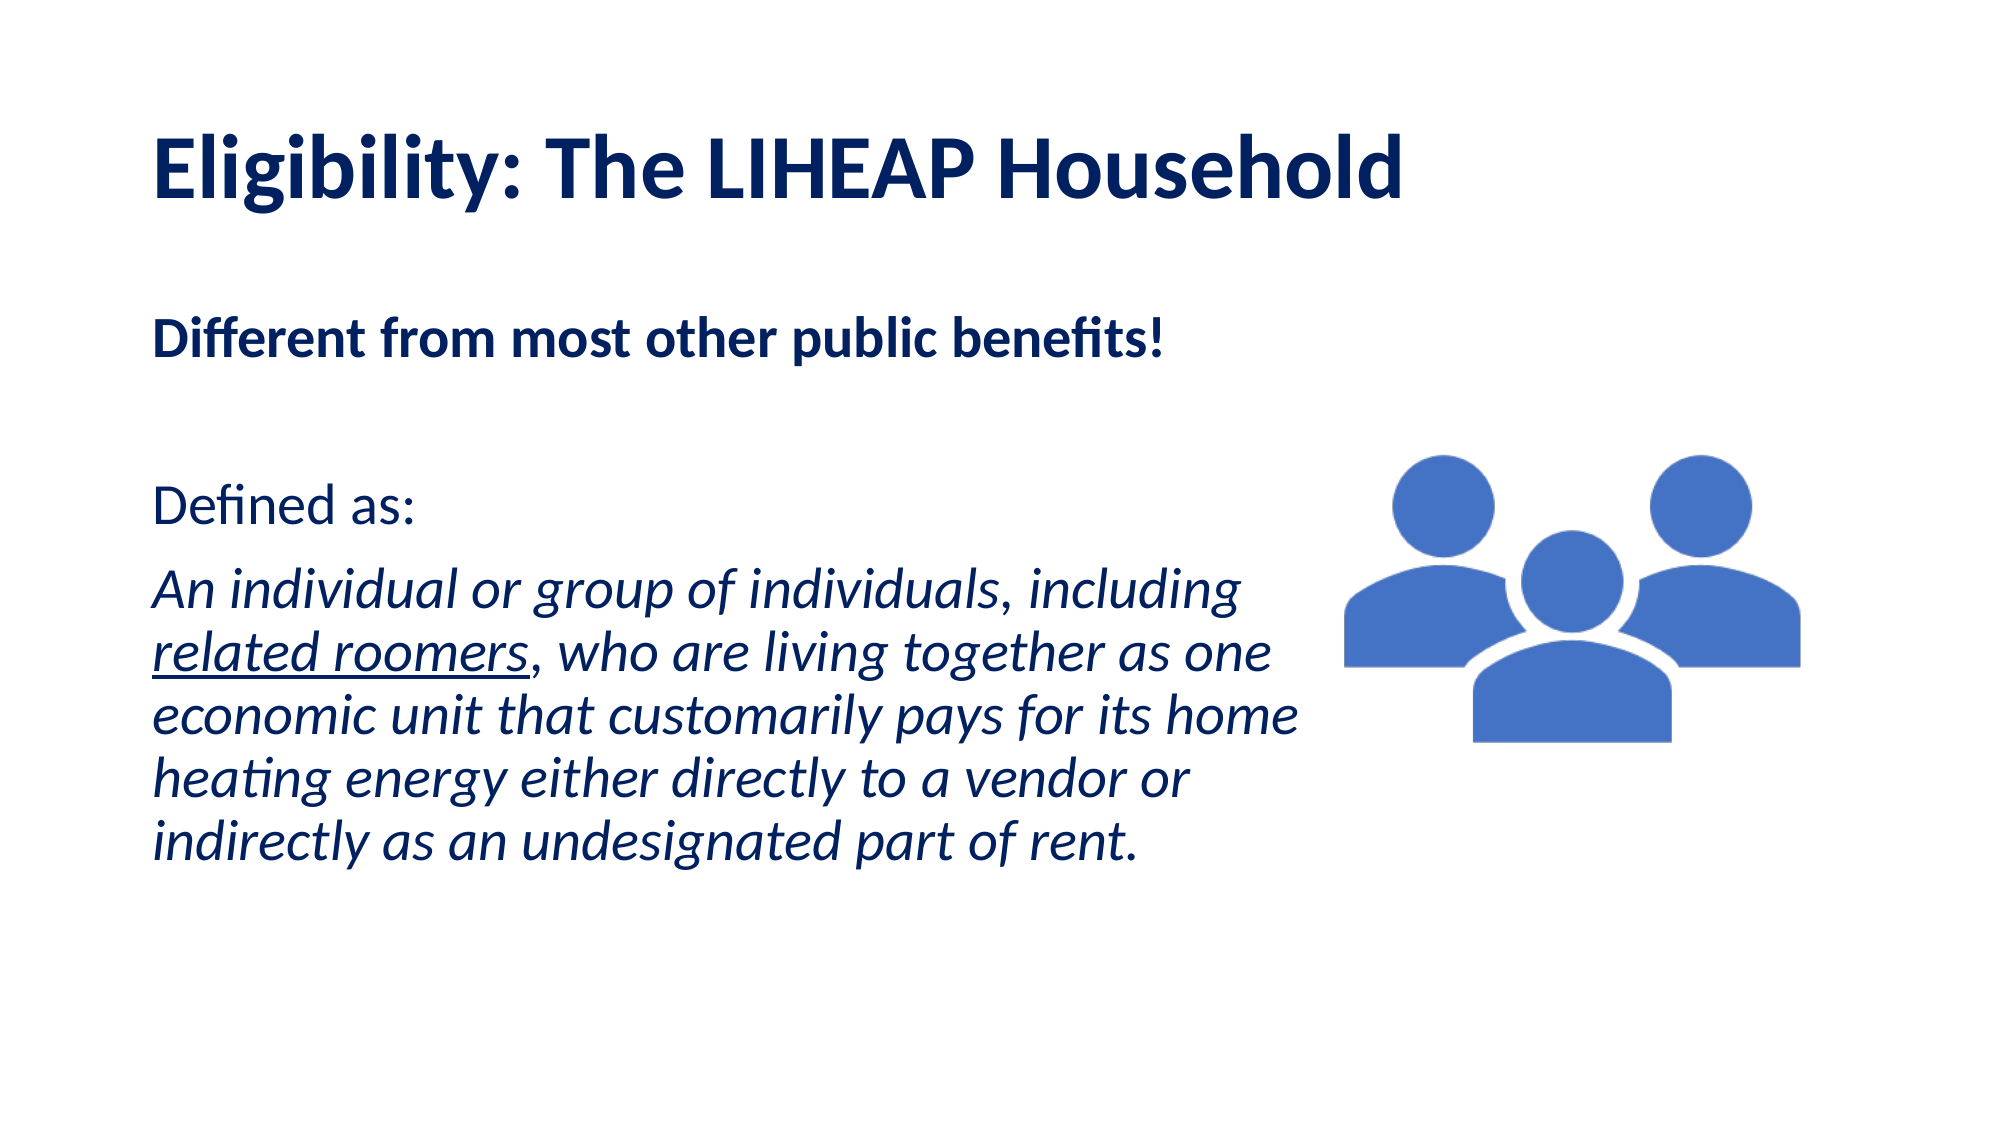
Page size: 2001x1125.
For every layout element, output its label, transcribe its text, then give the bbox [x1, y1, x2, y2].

list Different from most other public benefits! Defined as: An individual or group of individuals, including related roomers, who are living together as one economic unit that customarily pays for its home heating energy either directly to a vendor or indirectly as an undesignated part of rent. [137, 299, 1382, 1014]
title Eligibility: The LIHEAP Household [137, 59, 1863, 278]
picture [1315, 341, 1830, 857]
